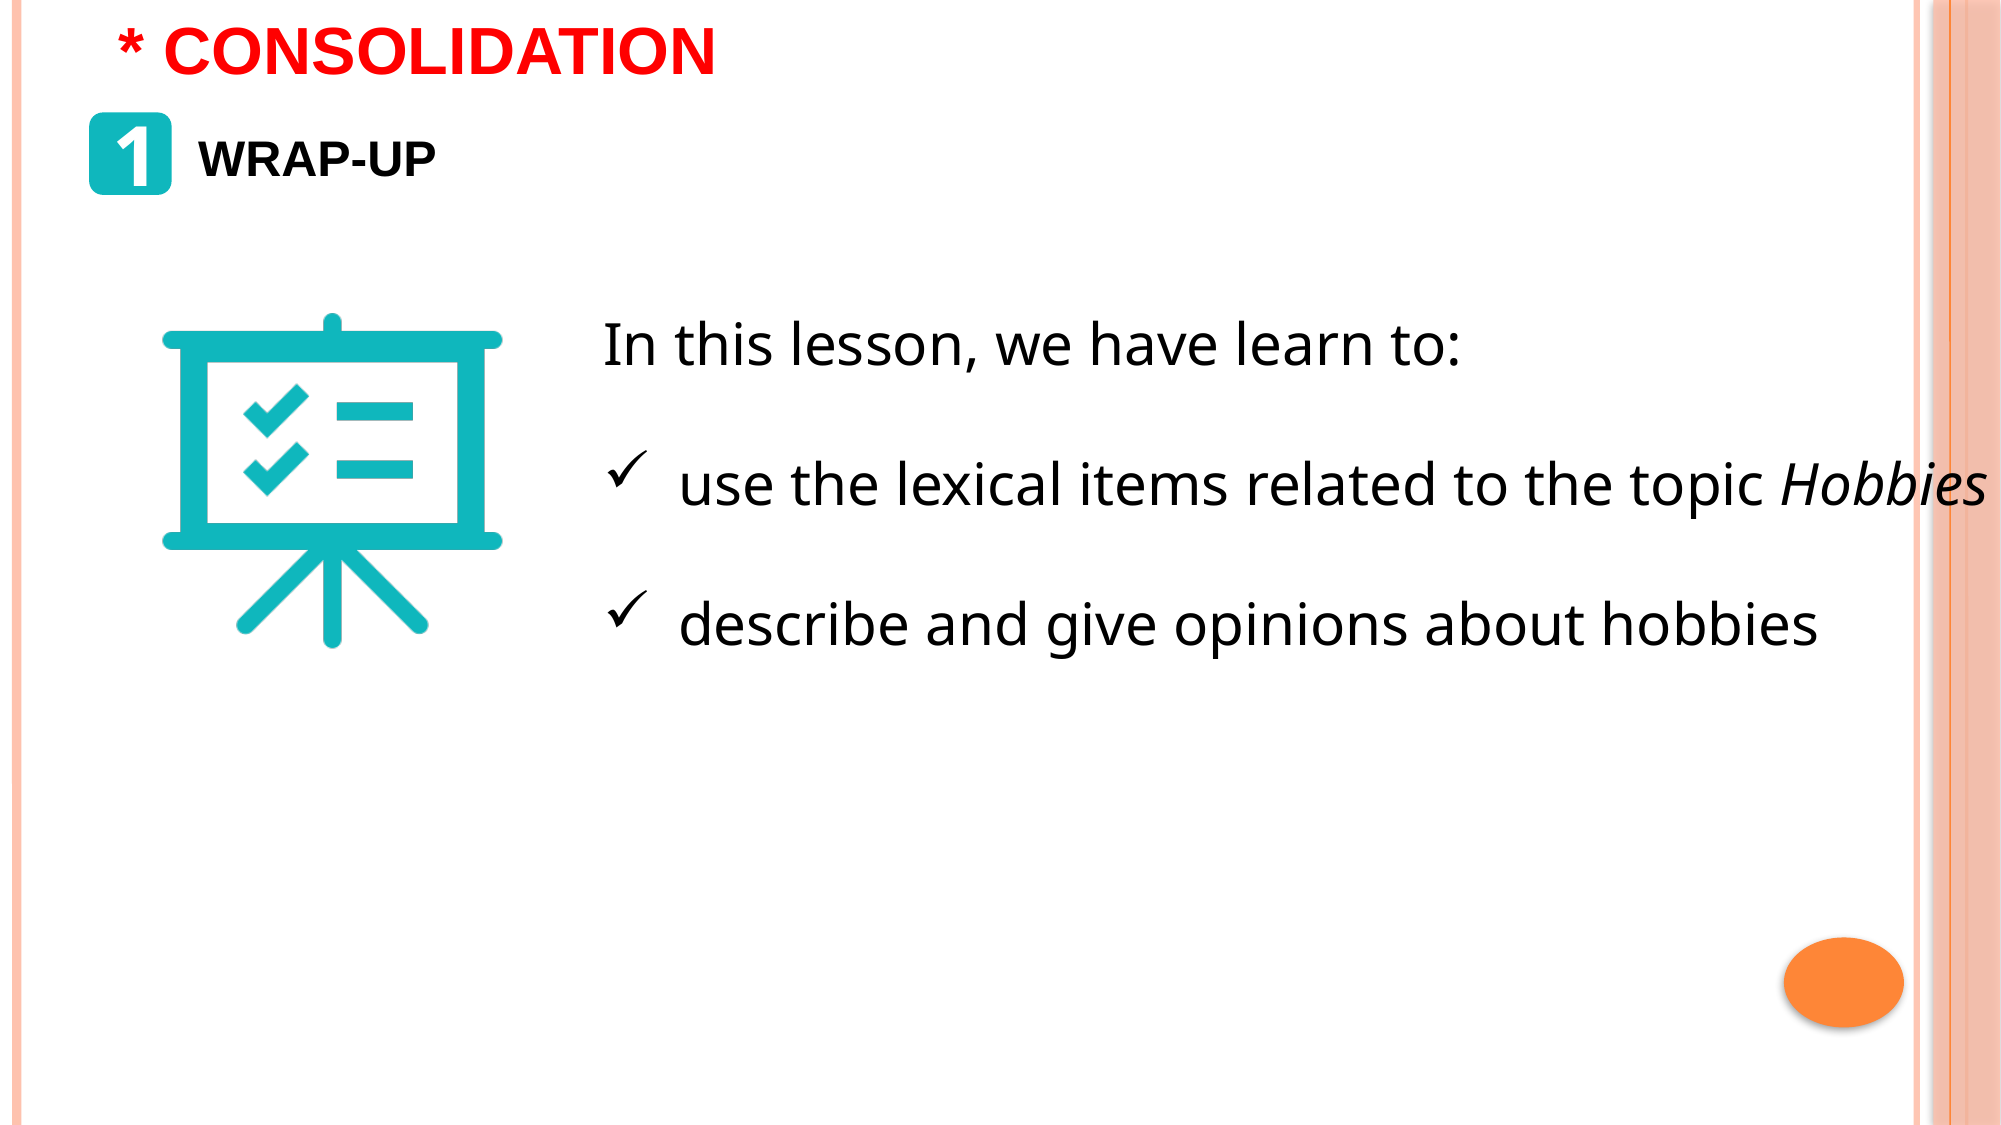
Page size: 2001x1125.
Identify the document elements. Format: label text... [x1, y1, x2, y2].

picture [118, 264, 548, 694]
text_box 1 [97, 95, 163, 211]
text_box [87, 111, 97, 196]
text_box * CONSOLIDATION [79, 0, 758, 95]
text_box In this lesson, we have learn to: use the lexical items related to the topic Hobbies describe and give opinions about hobbies [588, 264, 2000, 665]
text_box [163, 111, 174, 197]
text_box WRAP-UP [183, 119, 1958, 194]
